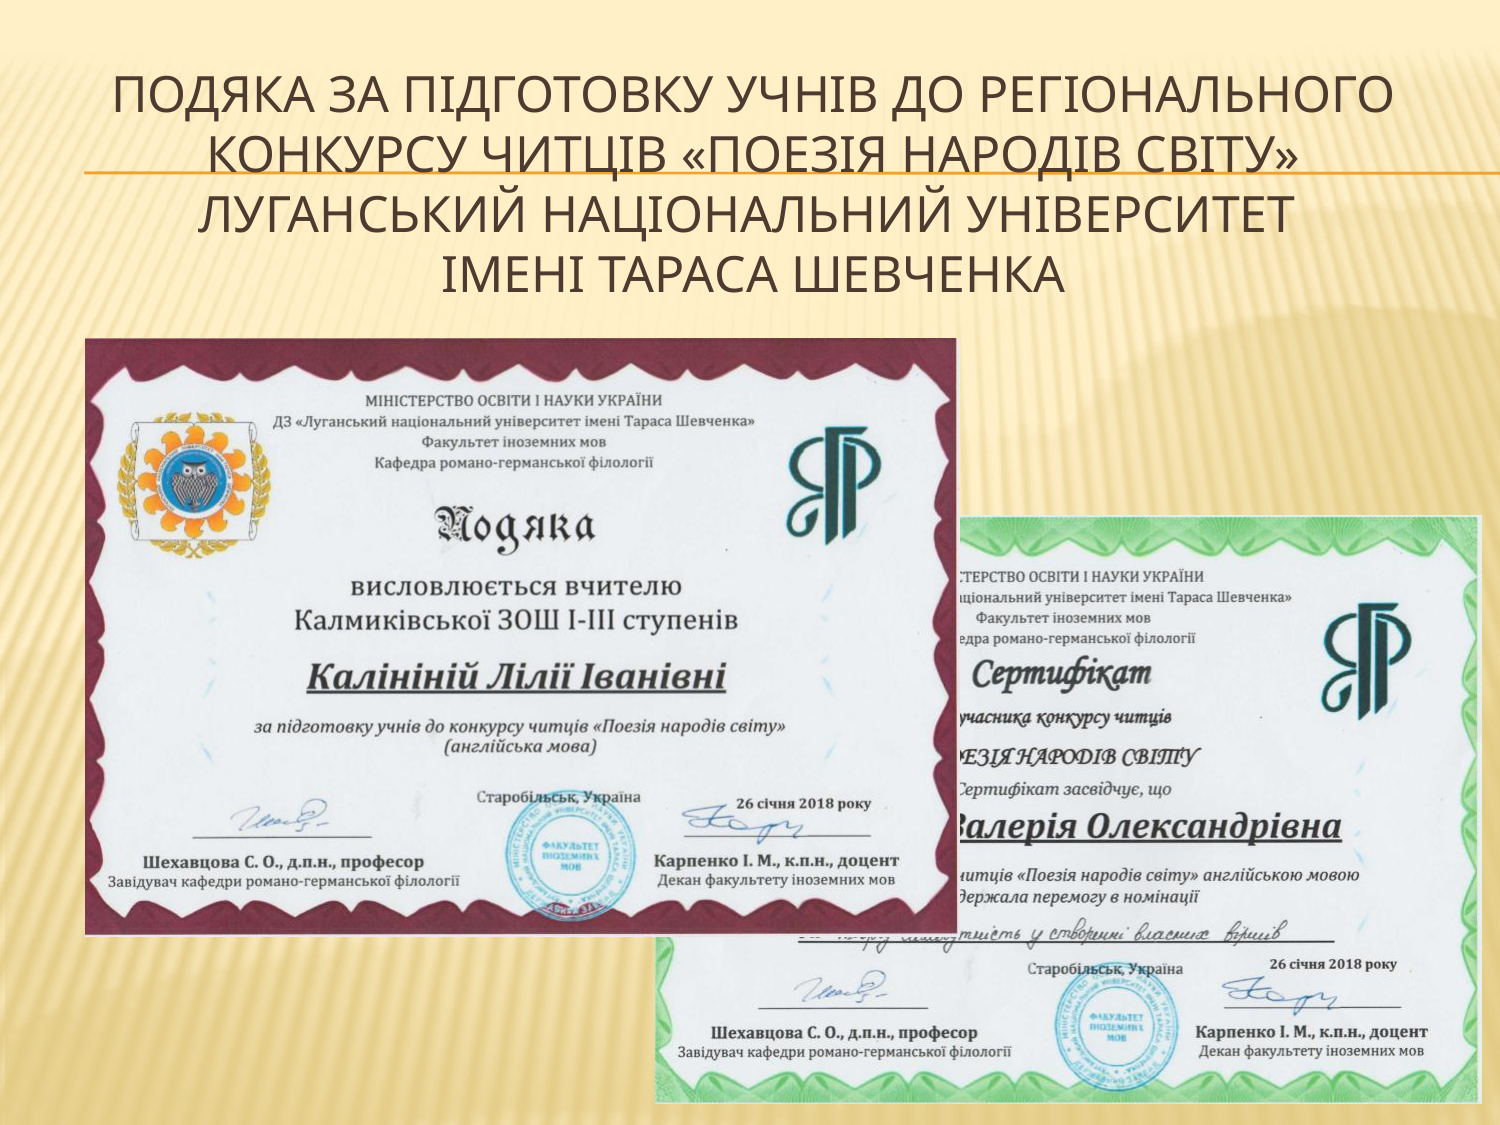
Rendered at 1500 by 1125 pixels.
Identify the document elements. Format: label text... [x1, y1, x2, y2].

picture [85, 337, 961, 938]
title Подяка за підготовку учнів до регіонального конкурсу читців «Поезія народів світу» Луганський національний університет імені тараса шевченка [41, 113, 1467, 252]
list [655, 514, 1482, 1105]
